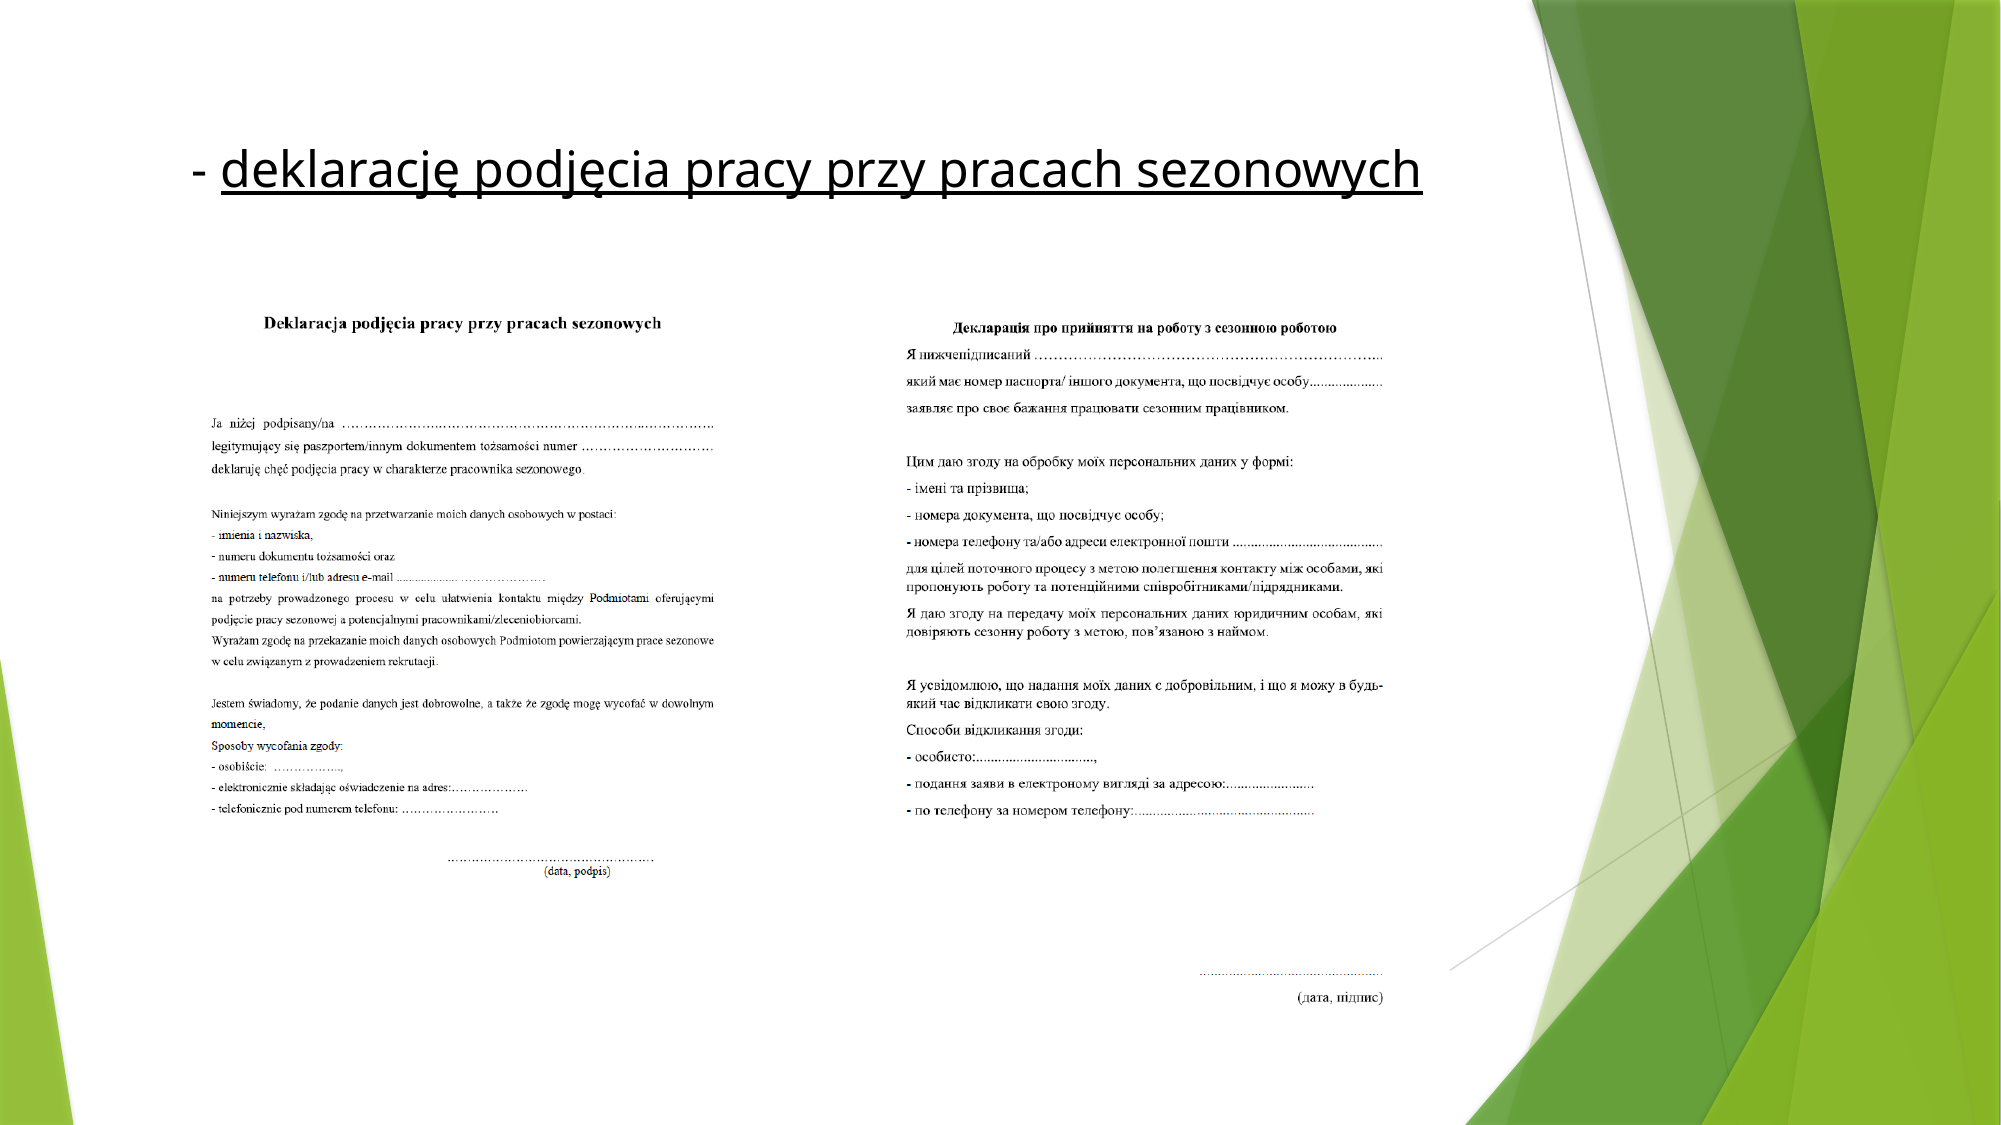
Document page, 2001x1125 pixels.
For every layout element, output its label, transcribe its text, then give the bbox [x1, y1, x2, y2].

text_box - deklarację podjęcia pracy przy pracach sezonowych [177, 130, 1728, 205]
picture [834, 247, 1451, 1125]
picture [138, 200, 789, 1125]
